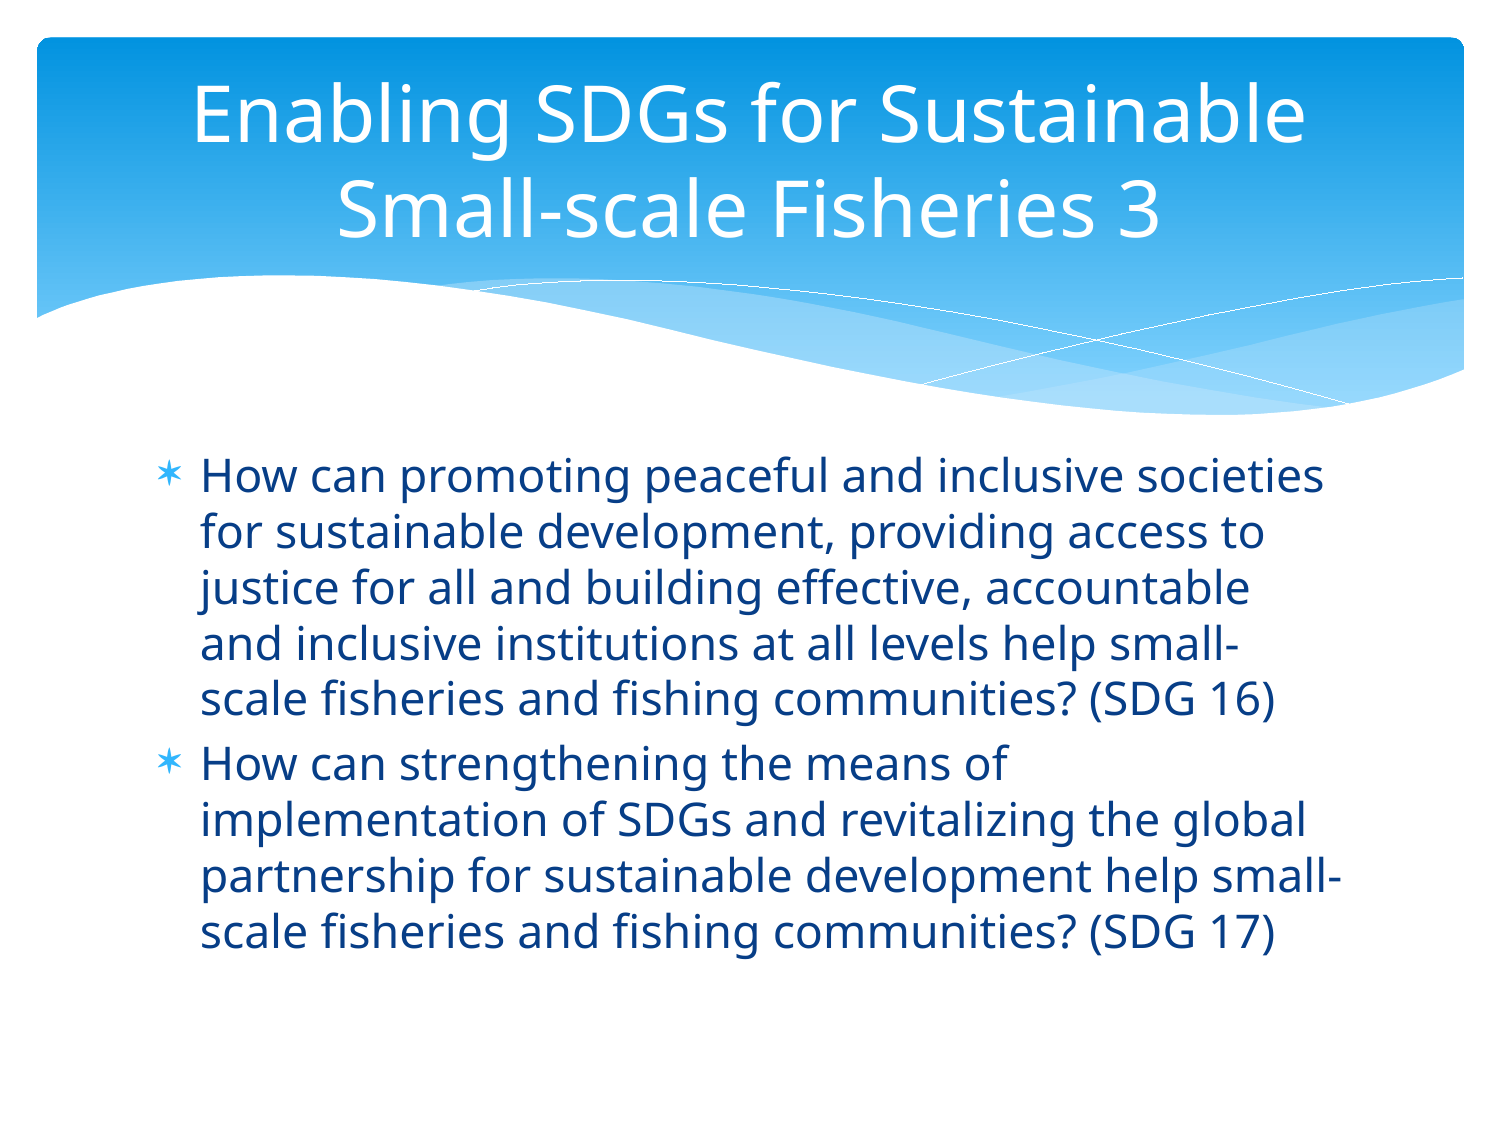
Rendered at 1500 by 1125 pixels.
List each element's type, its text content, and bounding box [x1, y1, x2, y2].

list How can promoting peaceful and inclusive societies for sustainable development, providing access to justice for all and building effective, accountable and inclusive institutions at all levels help small-scale fisheries and fishing communities? (SDG 16) How can strengthening the means of implementation of SDGs and revitalizing the global partnership for sustainable development help small-scale fisheries and fishing communities? (SDG 17) [143, 438, 1359, 1005]
title Enabling SDGs for Sustainable Small-scale Fisheries 3 [75, 55, 1425, 261]
